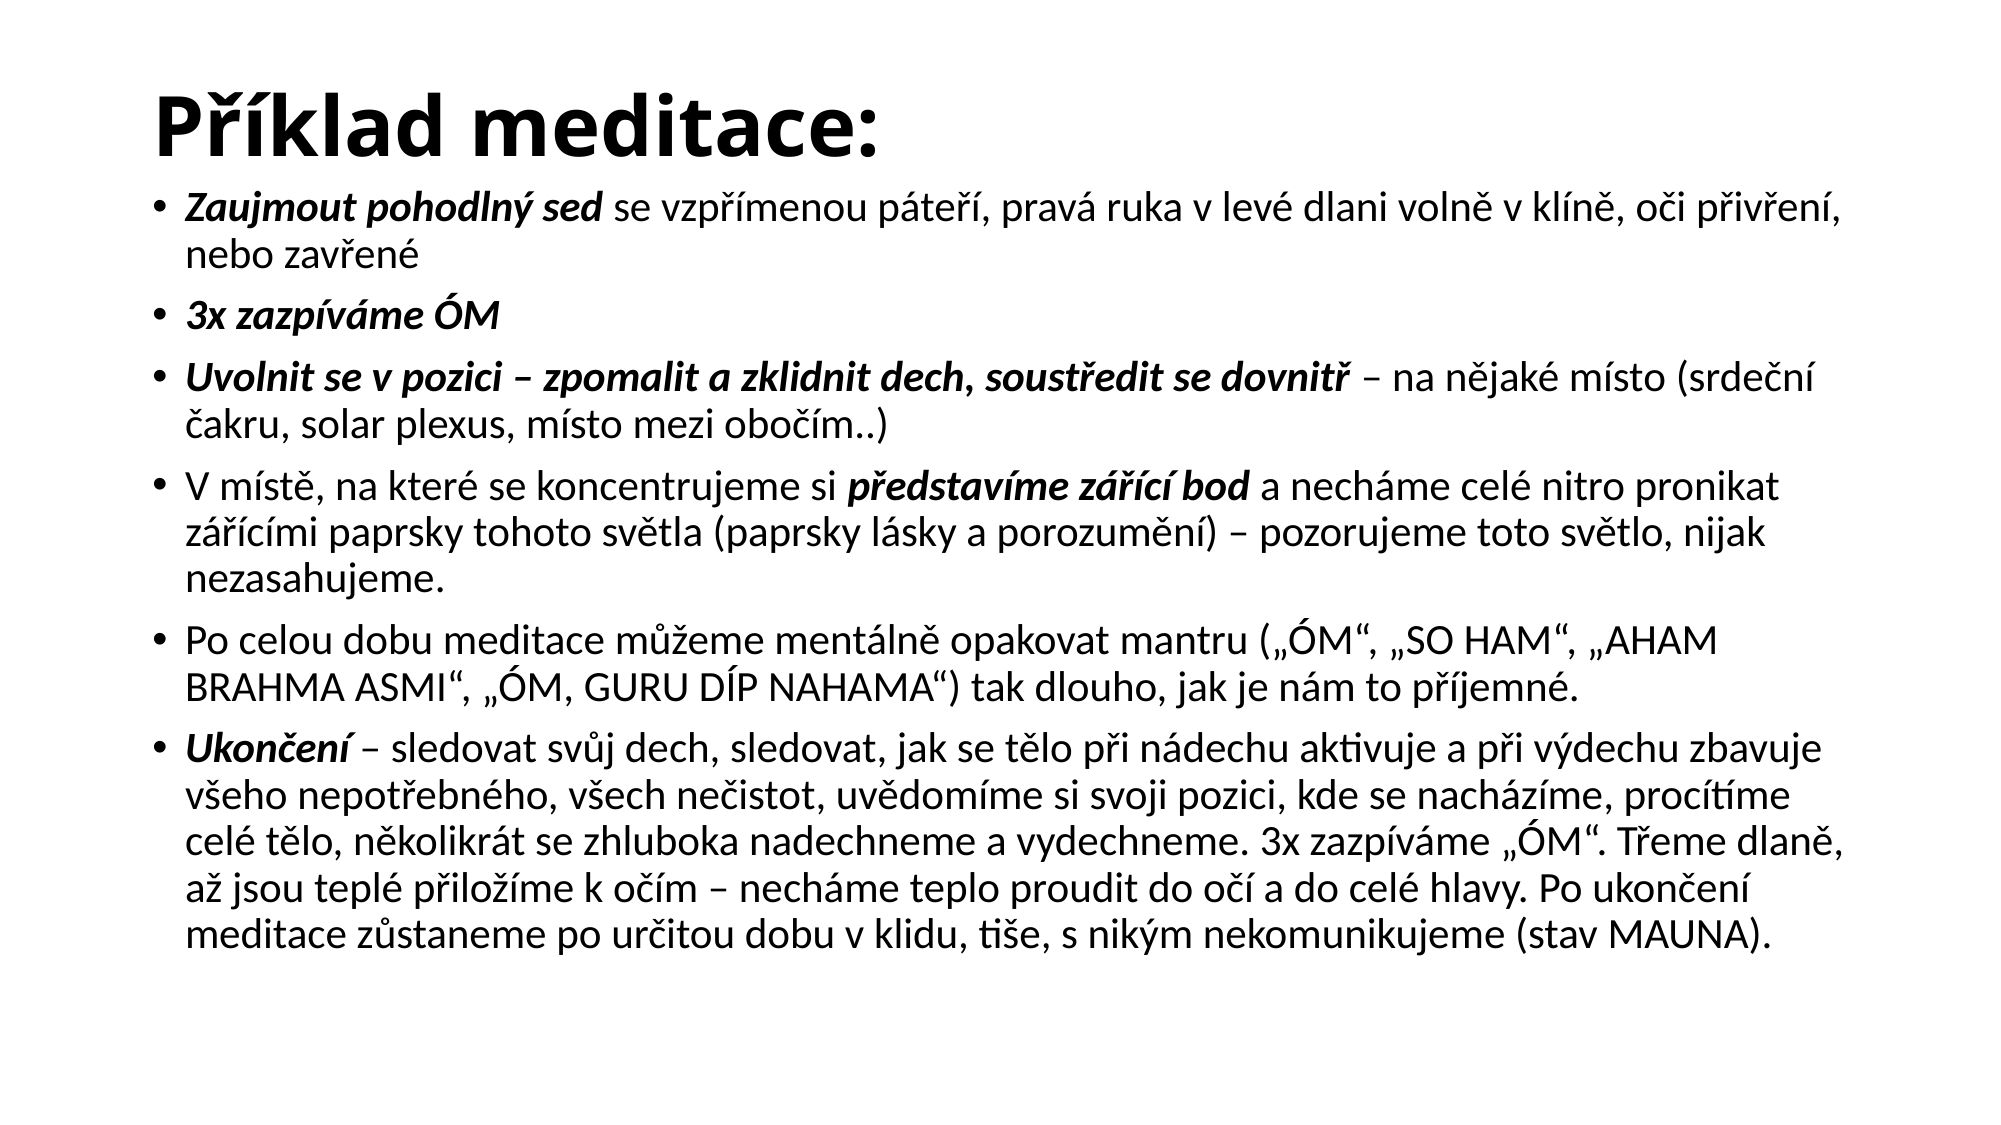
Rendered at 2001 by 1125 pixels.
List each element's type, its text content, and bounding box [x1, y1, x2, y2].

title Příklad meditace: [137, 59, 1863, 177]
list Zaujmout pohodlný sed se vzpřímenou páteří, pravá ruka v levé dlani volně v klíně, oči přivření, nebo zavřené 3x zazpíváme ÓM Uvolnit se v pozici – zpomalit a zklidnit dech, soustředit se dovnitř – na nějaké místo (srdeční čakru, solar plexus, místo mezi obočím..) V místě, na které se koncentrujeme si představíme zářící bod a necháme celé nitro pronikat zářícími paprsky tohoto světla (paprsky lásky a porozumění) – pozorujeme toto světlo, nijak nezasahujeme. Po celou dobu meditace můžeme mentálně opakovat mantru („ÓM“, „SO HAM“, „AHAM BRAHMA ASMI“, „ÓM, GURU DÍP NAHAMA“) tak dlouho, jak je nám to příjemné. Ukončení – sledovat svůj dech, sledovat, jak se tělo při nádechu aktivuje a při výdechu zbavuje všeho nepotřebného, všech nečistot, uvědomíme si svoji pozici, kde se nacházíme, procítíme celé tělo, několikrát se zhluboka nadechneme a vydechneme. 3x zazpíváme „ÓM“. Třeme dlaně, až jsou teplé přiložíme k očím – necháme teplo proudit do očí a do celé hlavy. Po ukončení meditace zůstaneme po určitou dobu v klidu, tiše, s nikým nekomunikujeme (stav MAUNA). [137, 177, 1863, 1014]
